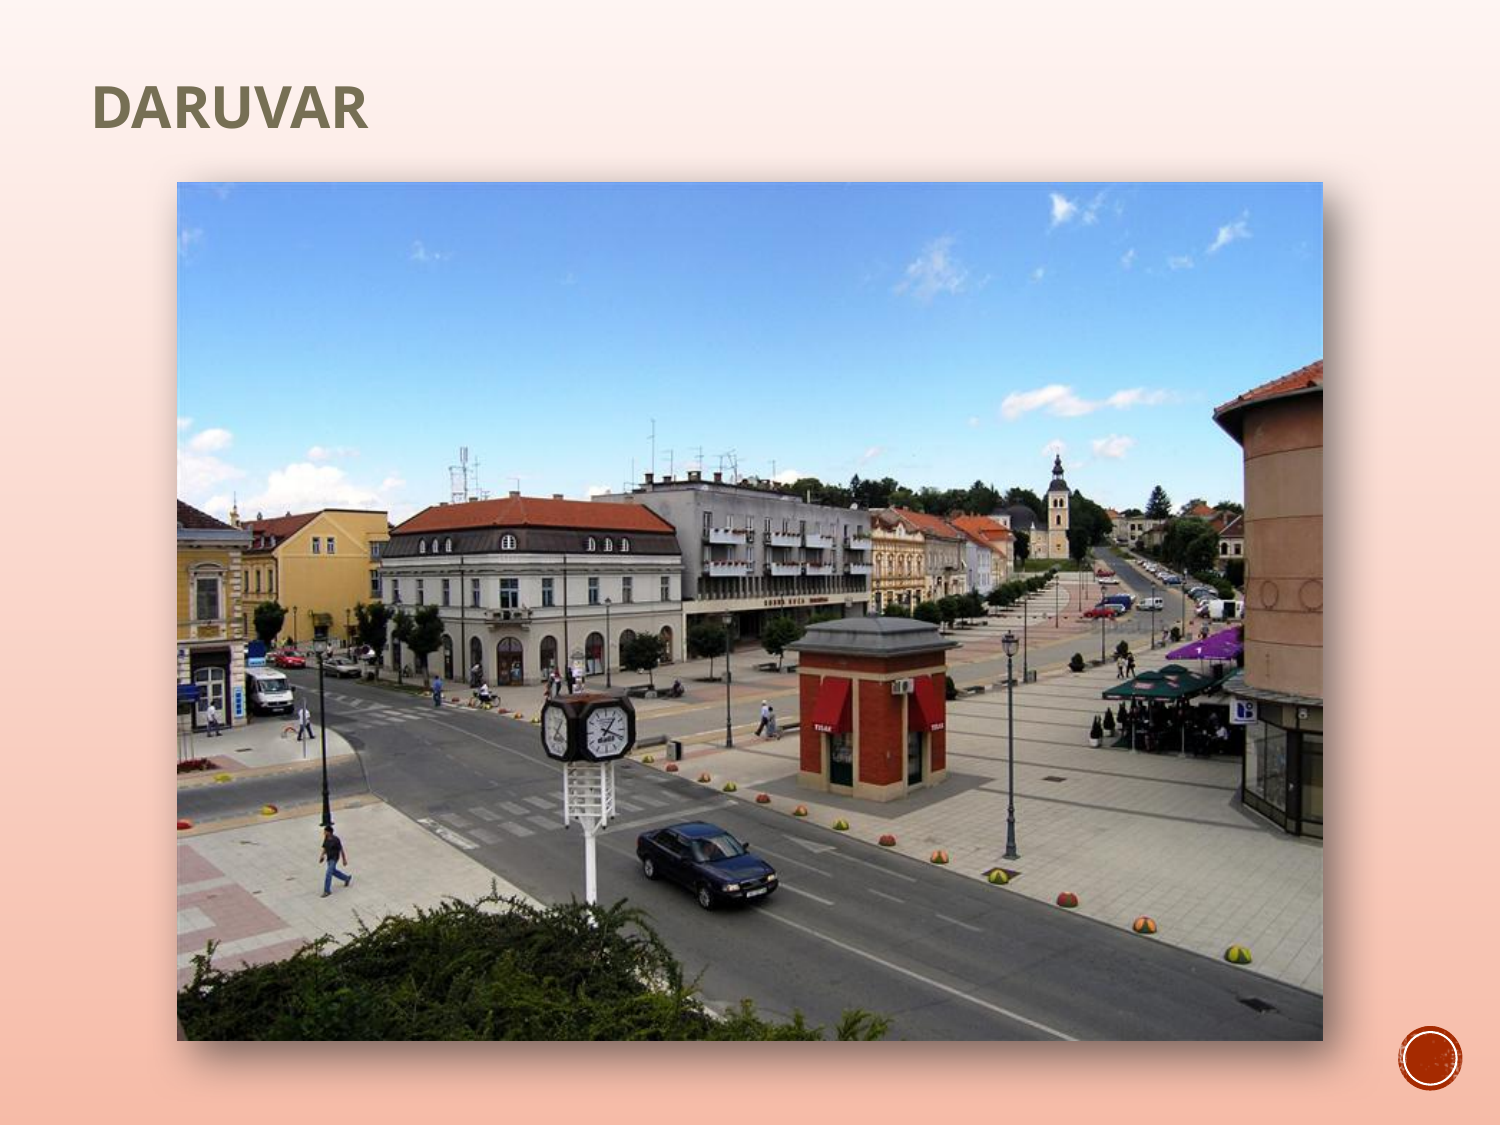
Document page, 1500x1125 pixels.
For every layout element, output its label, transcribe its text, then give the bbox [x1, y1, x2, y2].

picture [177, 182, 1323, 1041]
title DARUVAR [75, 37, 1425, 183]
